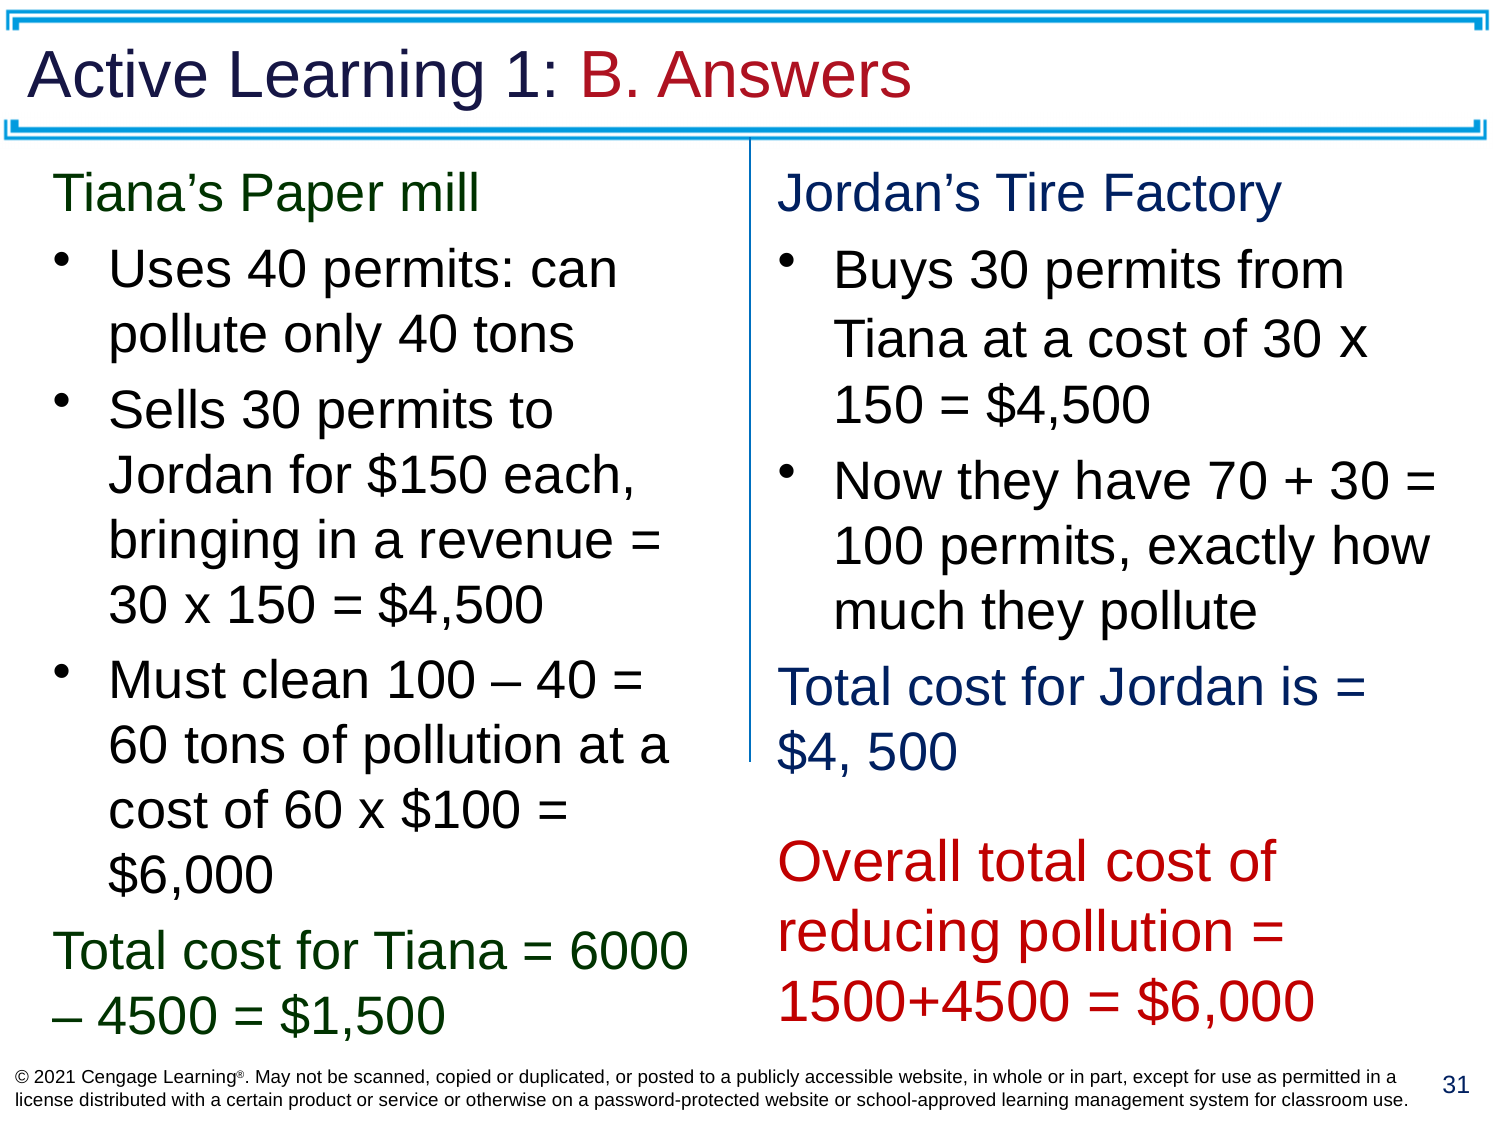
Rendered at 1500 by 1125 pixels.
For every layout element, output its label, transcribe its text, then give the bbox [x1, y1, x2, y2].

slide_number 31 [1425, 1060, 1500, 1125]
list Jordan’s Tire Factory Buys 30 permits from Tiana at a cost of 30 x 150 = $4,500 Now they have 70 + 30 = 100 permits, exactly how much they pollute Total cost for Jordan is = $4, 500 Overall total cost of reducing pollution = 1500+4500 = $6,000 [762, 149, 1463, 1088]
list Tiana’s Paper mill Uses 40 permits: can pollute only 40 tons Sells 30 permits to Jordan for $150 each, bringing in a revenue = 30 x 150 = $4,500 Must clean 100 – 40 = 60 tons of pollution at a cost of 60 x $100 = $6,000 Total cost for Tiana = 6000 – 4500 = $1,500 [37, 149, 725, 1025]
footer © 2021 Cengage Learning®. May not be scanned, copied or duplicated, or posted to a publicly accessible website, in whole or in part, except for use as permitted in a license distributed with a certain product or service or otherwise on a password-protected website or school-approved learning management system for classroom use. [0, 1050, 1425, 1125]
title Active Learning 1: B. Answers [12, 16, 1475, 125]
picture [0, 1, 1494, 38]
picture [1, 113, 1492, 148]
